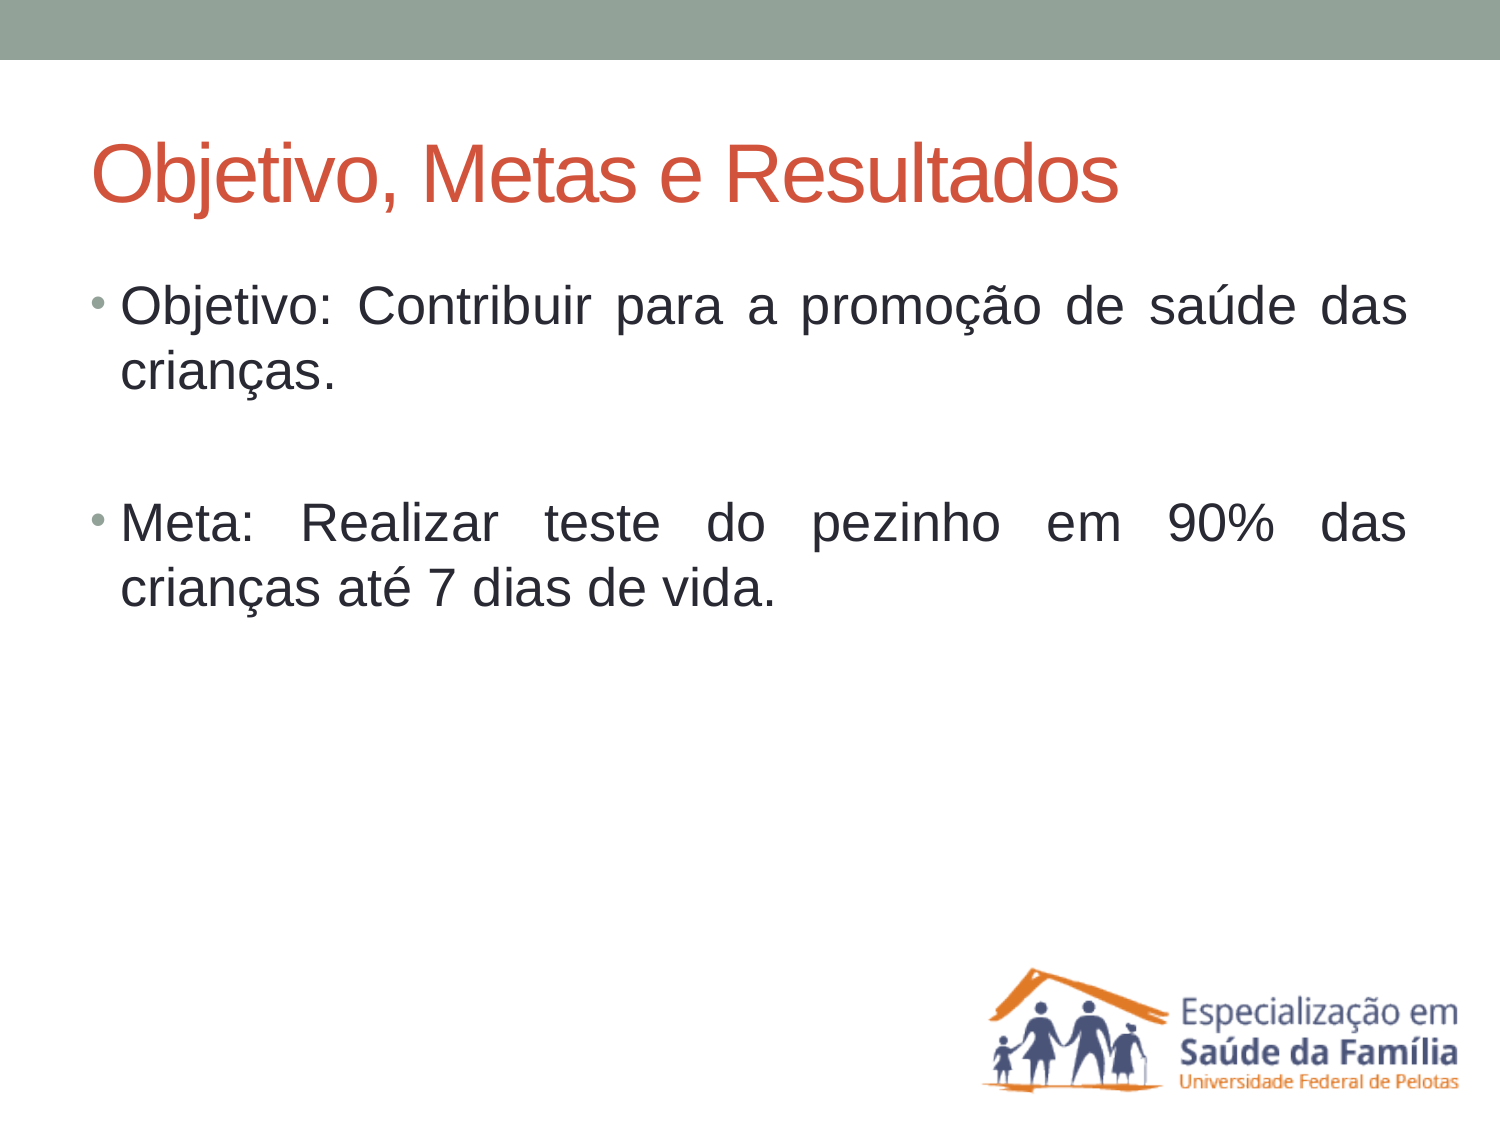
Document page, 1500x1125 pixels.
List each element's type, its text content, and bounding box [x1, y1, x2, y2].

title Objetivo, Metas e Resultados [75, 87, 1425, 250]
list Objetivo: Contribuir para a promoção de saúde das crianças. Meta: Realizar teste do pezinho em 90% das crianças até 7 dias de vida. [75, 262, 1425, 1063]
picture [970, 963, 1478, 1102]
